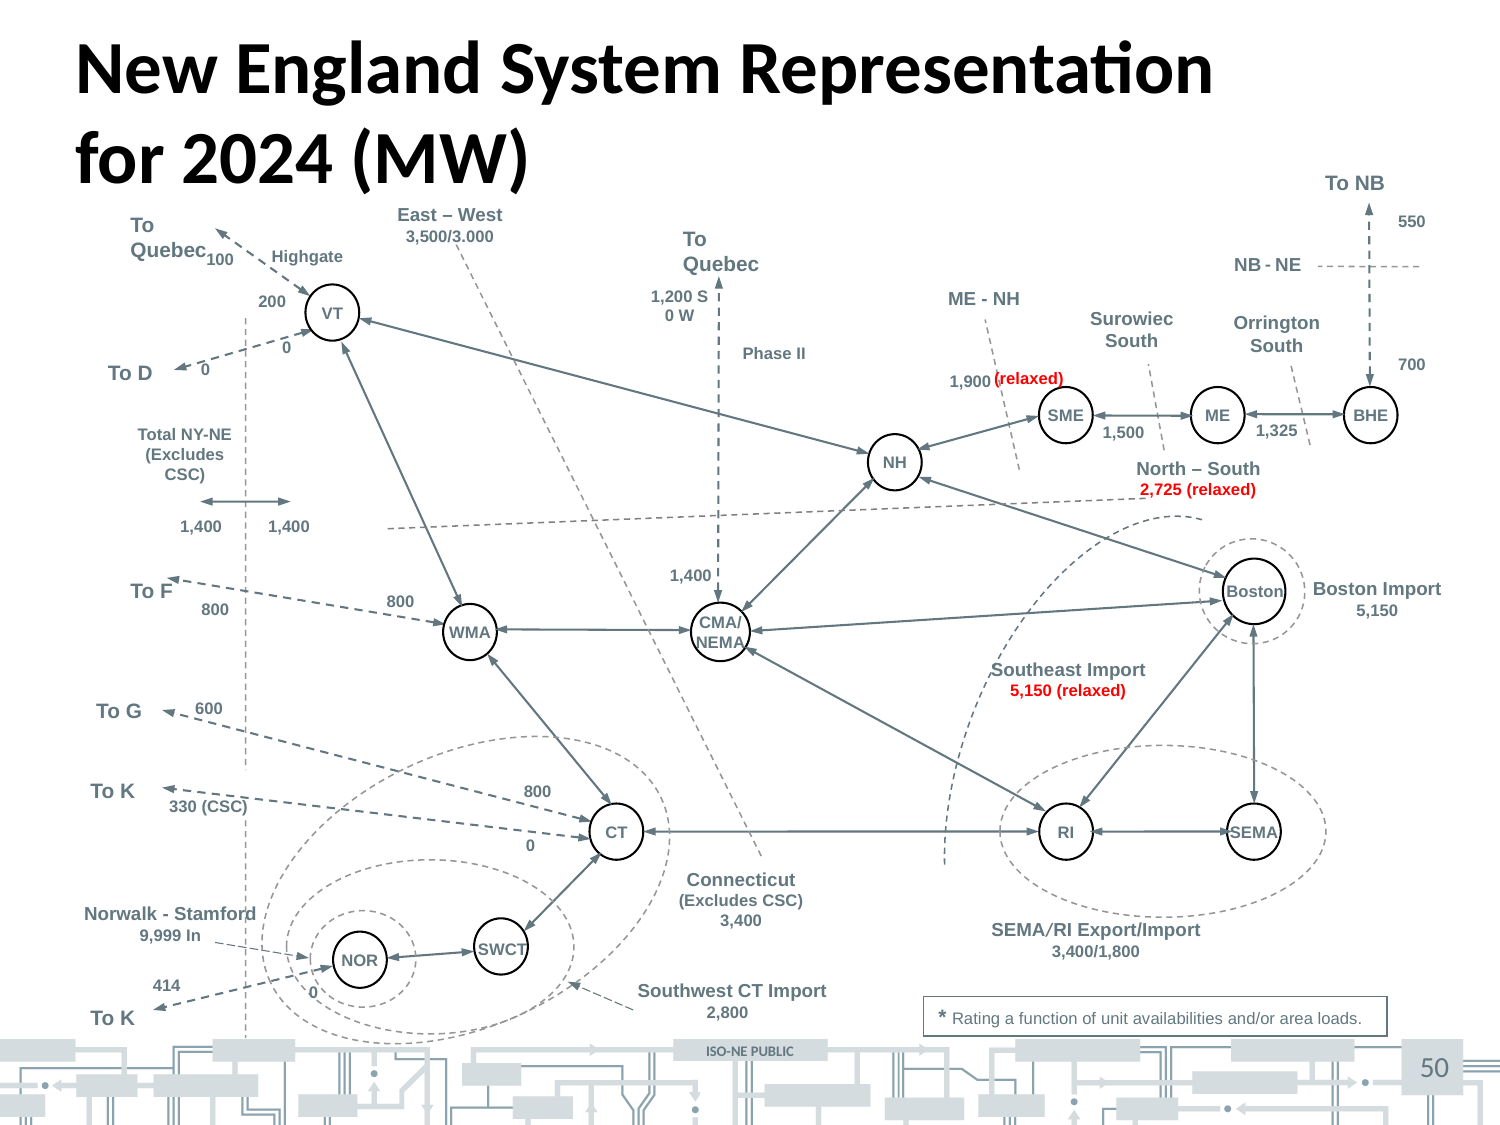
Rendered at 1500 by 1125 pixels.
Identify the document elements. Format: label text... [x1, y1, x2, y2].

slide_number 50 [1405, 1046, 1464, 1094]
title New England System Representation for 2024 (MW) [60, 11, 1438, 160]
picture [0, 1031, 1500, 1125]
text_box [52, 161, 1468, 1039]
